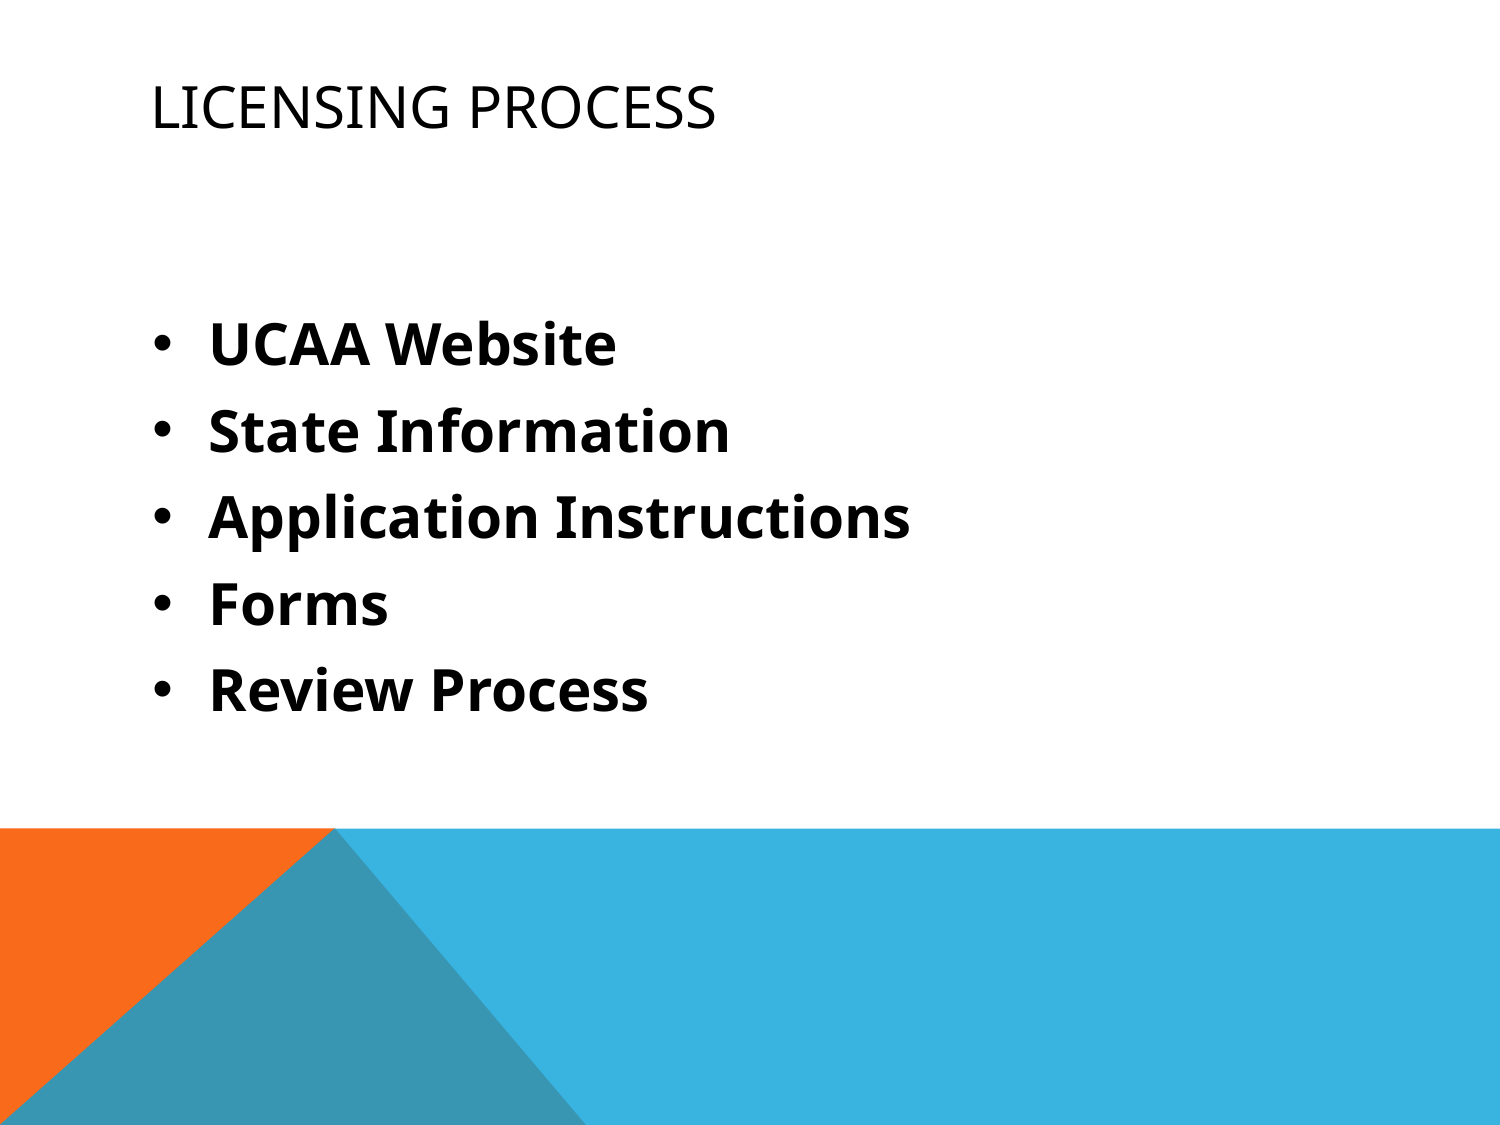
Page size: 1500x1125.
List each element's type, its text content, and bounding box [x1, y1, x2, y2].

list UCAA Website State Information Application Instructions Forms Review Process [137, 299, 1140, 807]
title Licensing Process [135, 60, 1369, 150]
